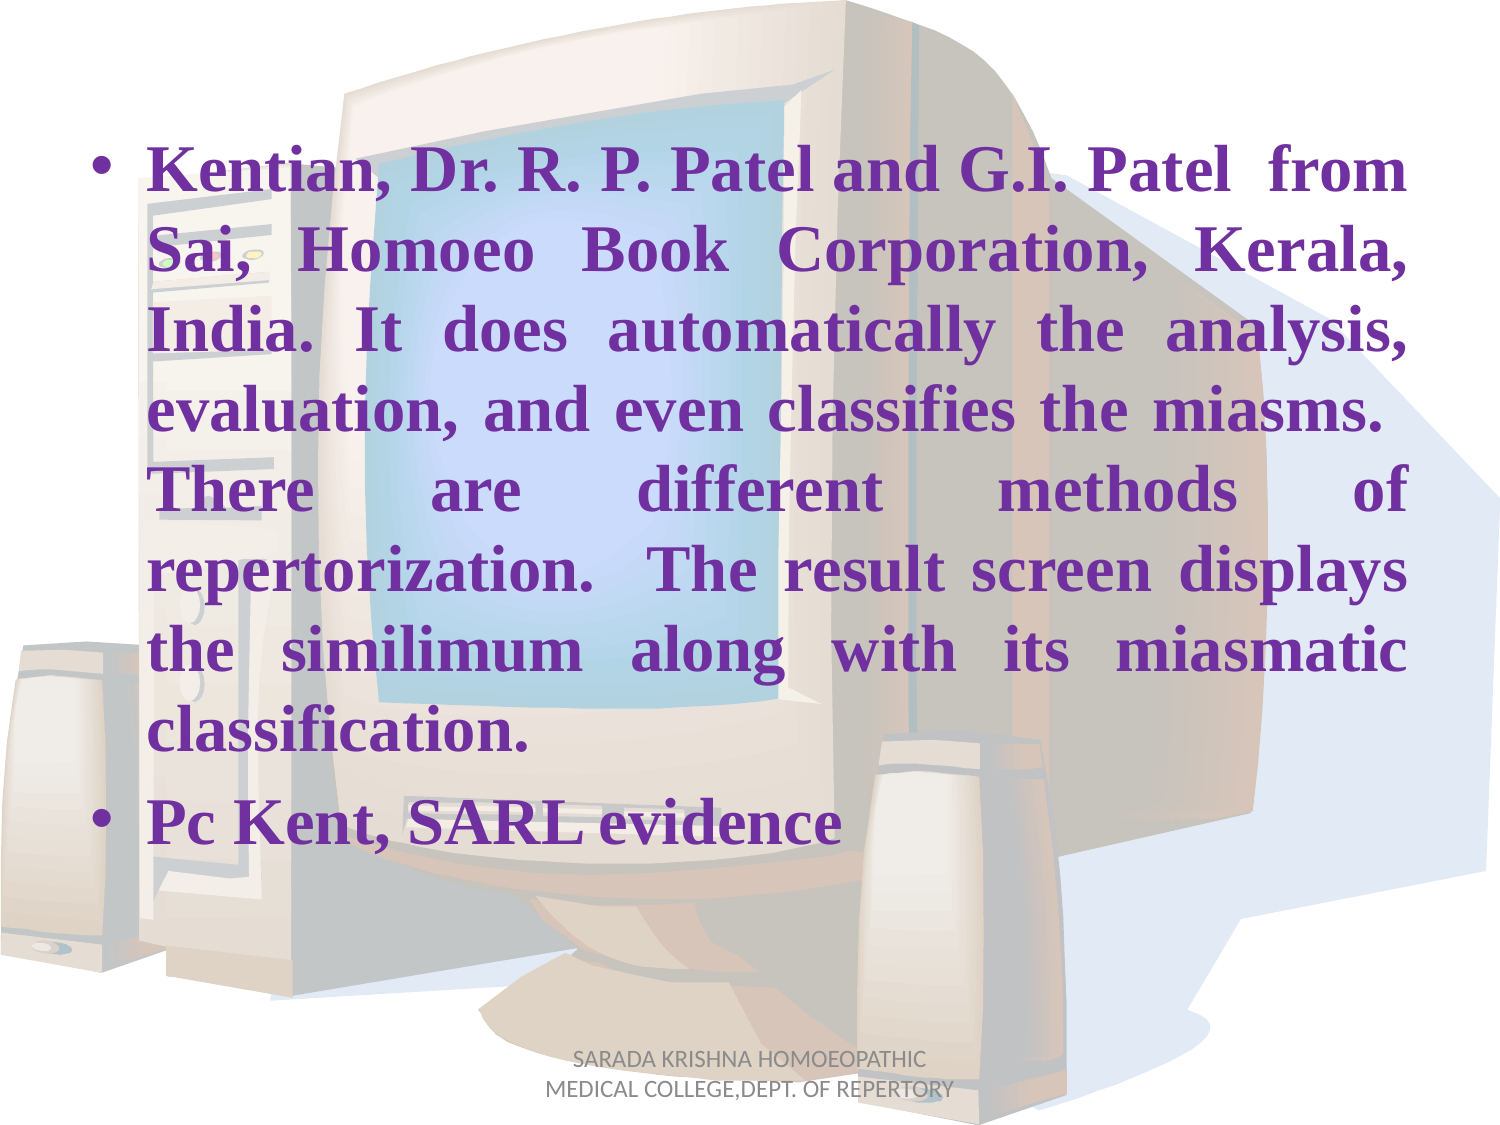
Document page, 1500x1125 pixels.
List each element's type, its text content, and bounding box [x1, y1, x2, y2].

footer SARADA KRISHNA HOMOEOPATHIC MEDICAL COLLEGE,DEPT. OF REPERTORY [512, 1042, 988, 1103]
list Kentian, Dr. R. P. Patel and G.I. Patel from Sai, Homoeo Book Corporation, Kerala, India. It does automatically the analysis, evaluation, and even classifies the miasms. There are different methods of repertorization. The result screen displays the similimum along with its miasmatic classification. Pc Kent, SARL evidence [75, 117, 1425, 1005]
